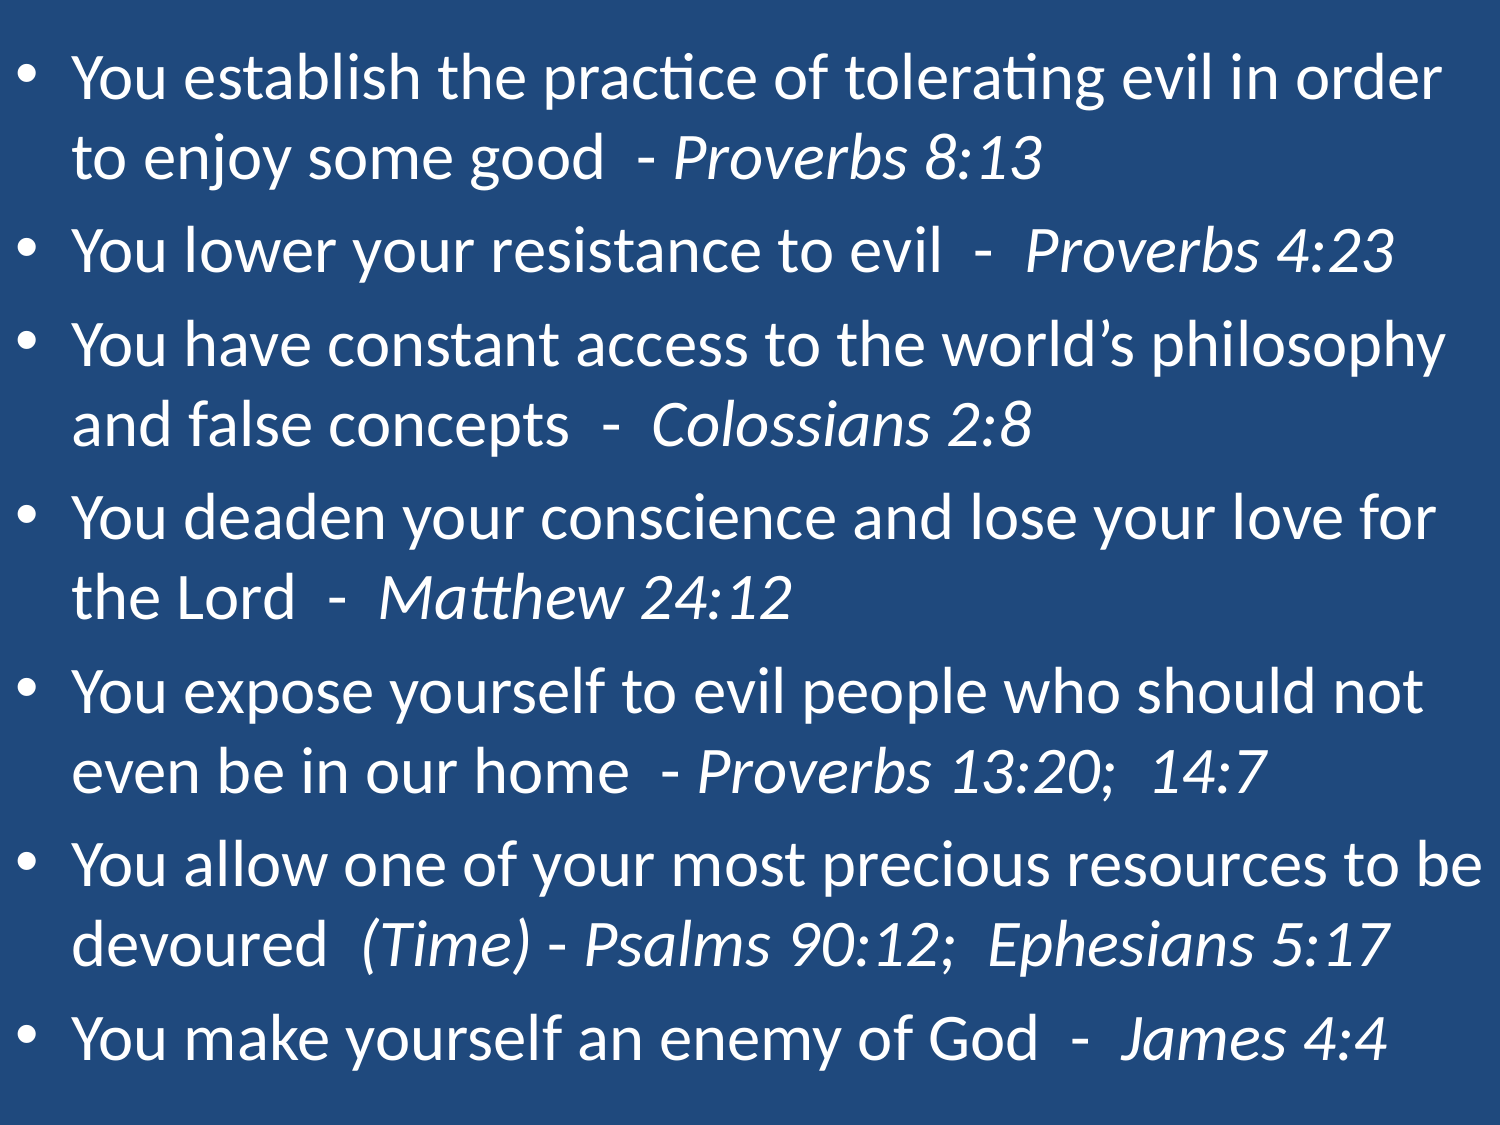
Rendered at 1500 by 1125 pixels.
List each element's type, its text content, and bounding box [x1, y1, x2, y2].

list You establish the practice of tolerating evil in order to enjoy some good - Proverbs 8:13 You lower your resistance to evil - Proverbs 4:23 You have constant access to the world’s philosophy and false concepts - Colossians 2:8 You deaden your conscience and lose your love for the Lord - Matthew 24:12 You expose yourself to evil people who should not even be in our home - Proverbs 13:20; 14:7 You allow one of your most precious resources to be devoured (Time) - Psalms 90:12; Ephesians 5:17 You make yourself an enemy of God - James 4:4 [0, 24, 1500, 1125]
